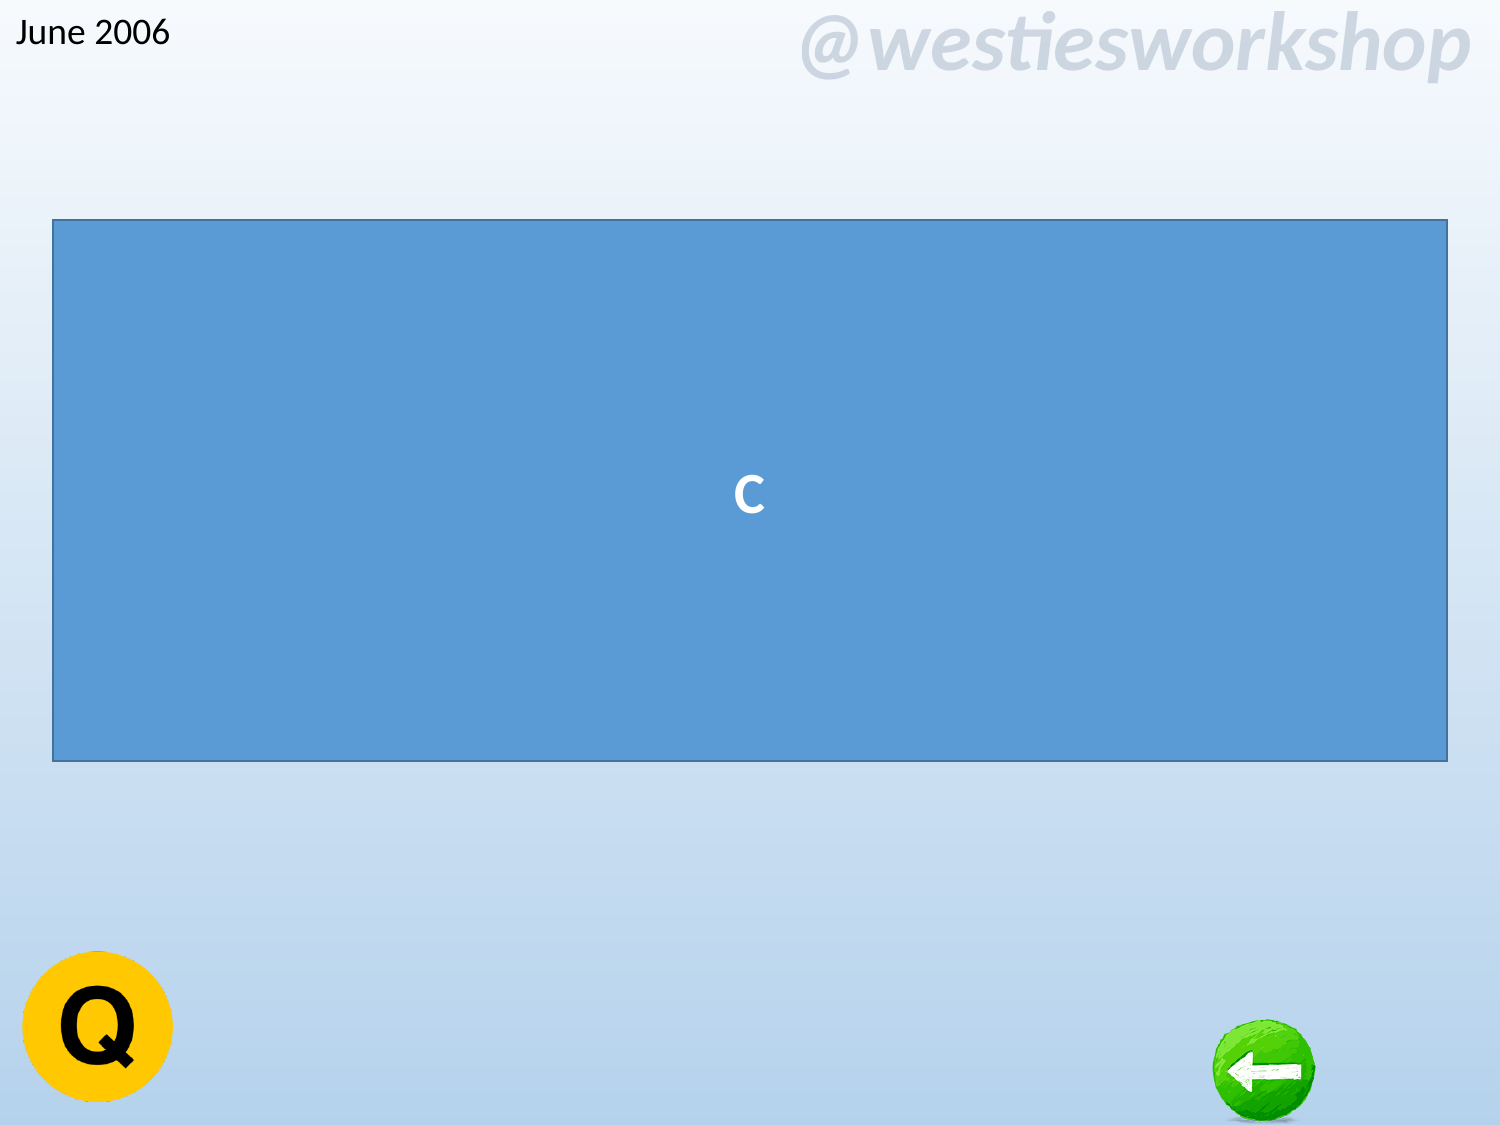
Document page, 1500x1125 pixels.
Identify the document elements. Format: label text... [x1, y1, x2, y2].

picture [0, 928, 197, 1125]
picture [53, 219, 1447, 762]
text_box June 2006 [1, 0, 186, 60]
picture [1210, 1019, 1317, 1125]
